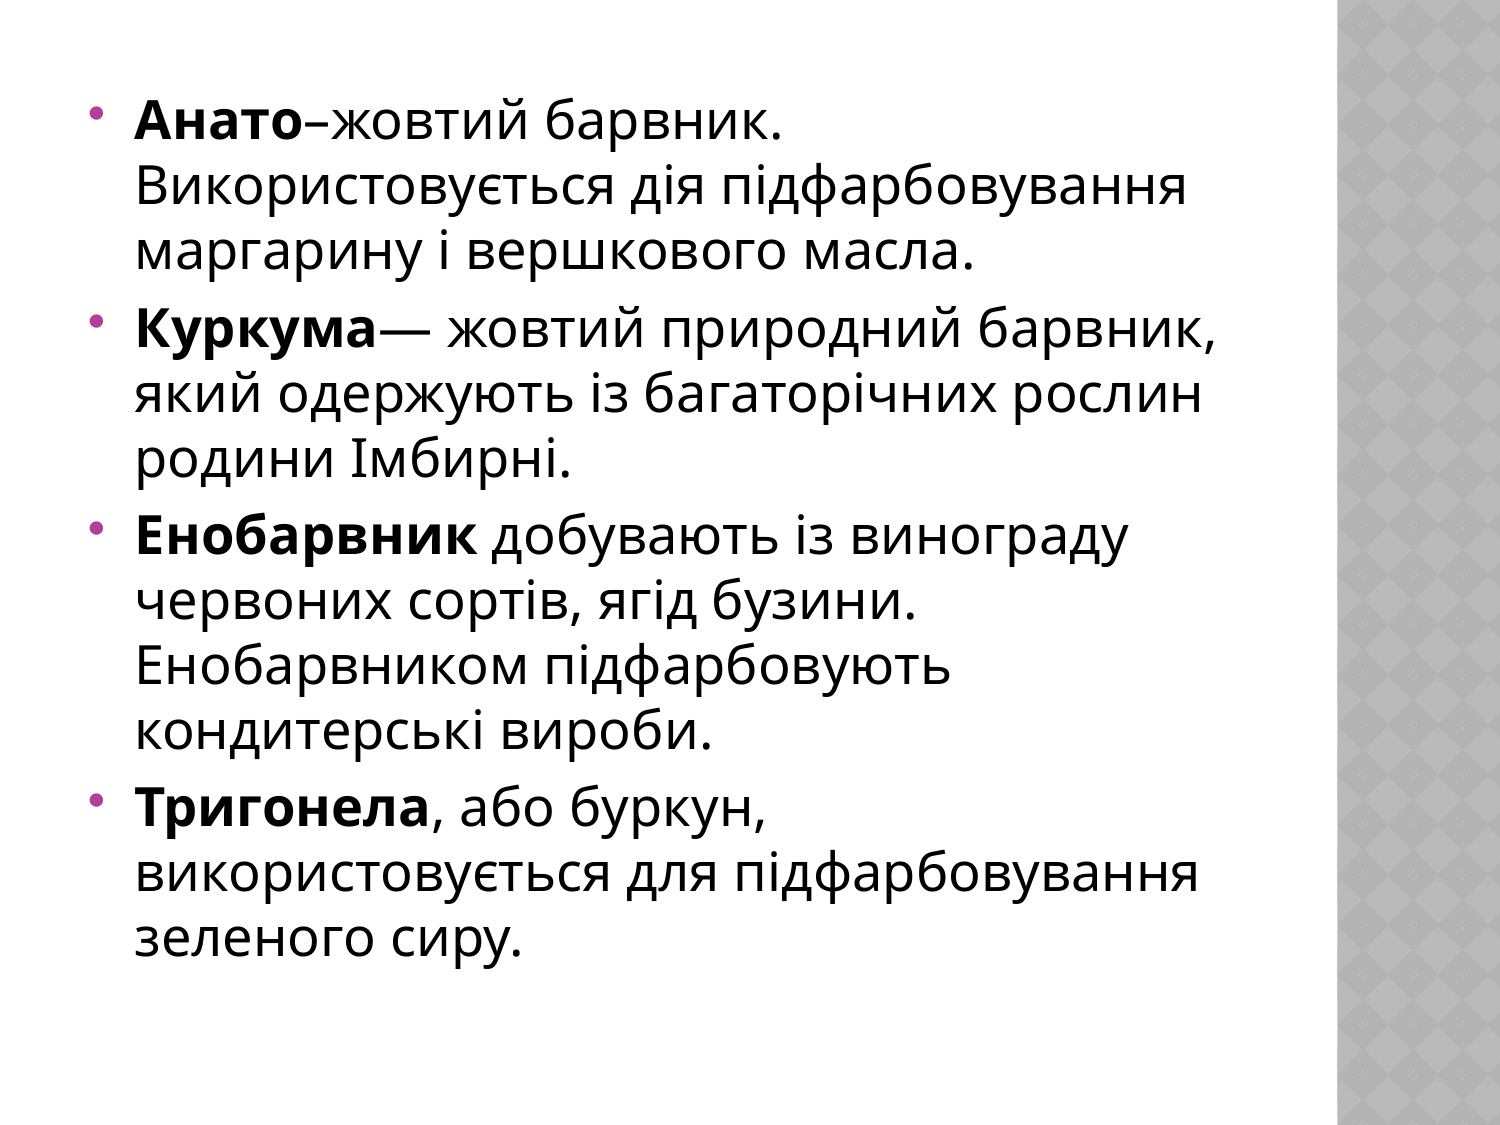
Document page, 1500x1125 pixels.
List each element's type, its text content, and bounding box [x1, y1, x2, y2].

list Анато–жовтий барвник. Використовується дія підфарбову­вання маргарину і вершкового масла. Куркума— жовтий природний барвник, який одержують із ба­гаторічних рослин родини Імбирні. Енобарвник добувають із винограду червоних сортів, ягід бузи­ни. Енобарвником підфарбовують кондитерські вироби. Тригонела, або буркун, використовується для підфарбовування зеленого сиру. [75, 78, 1263, 1059]
